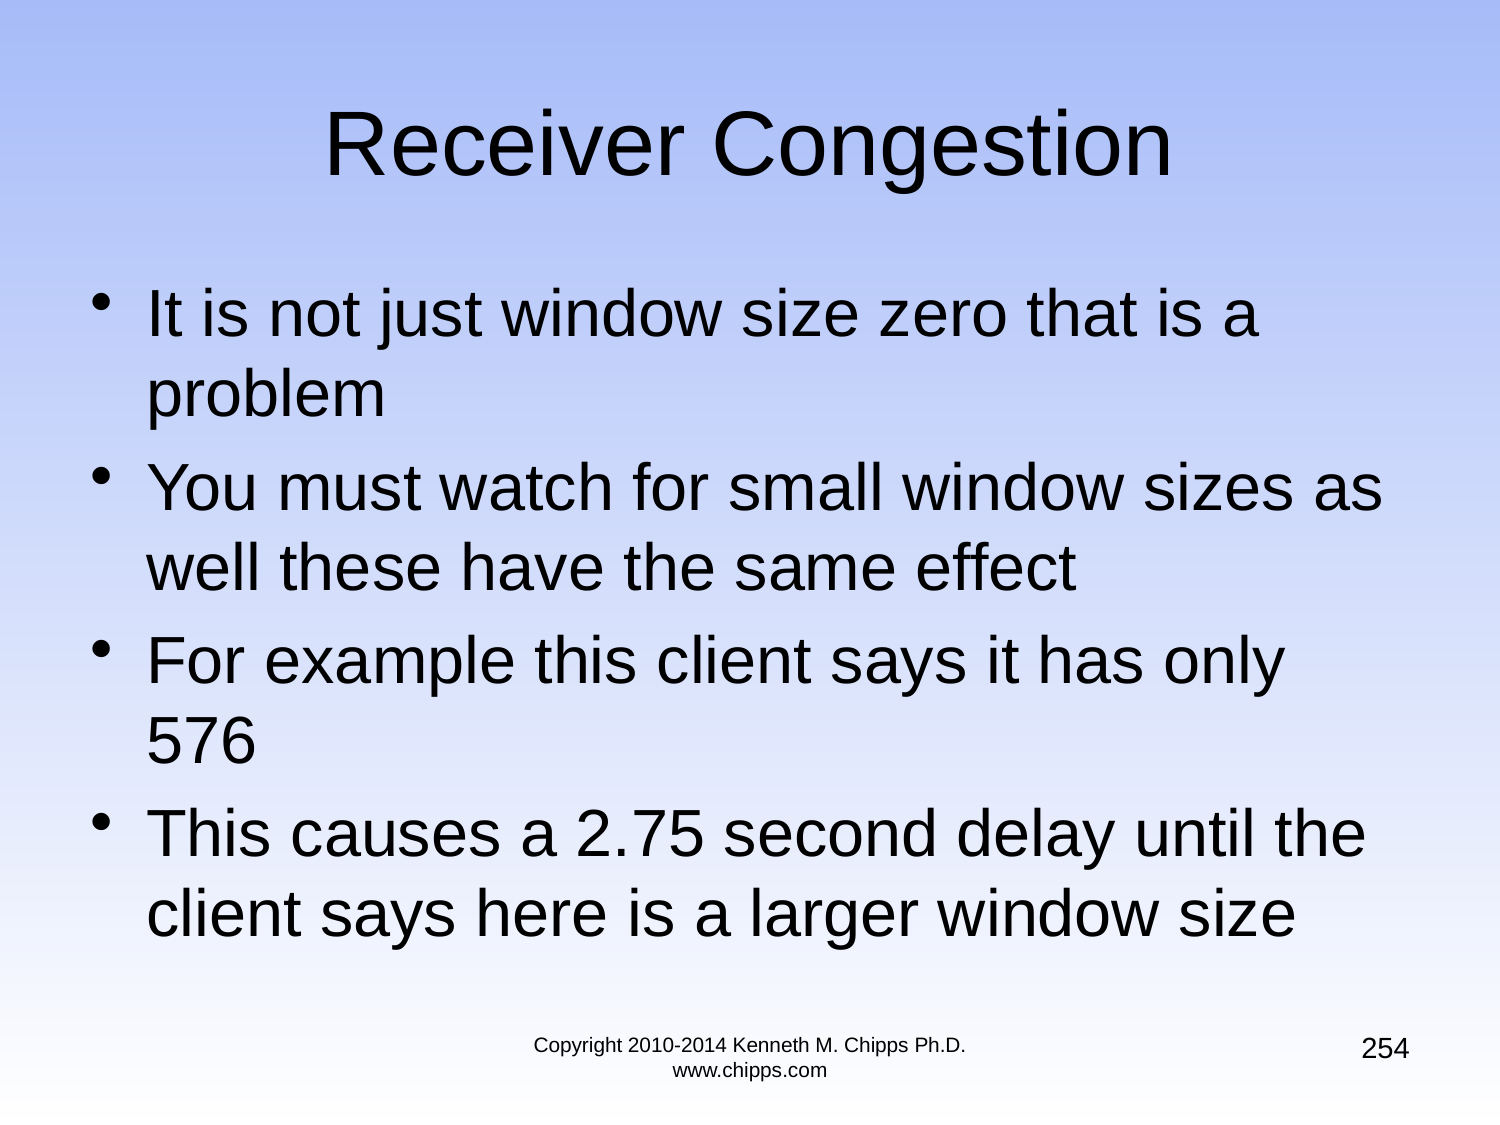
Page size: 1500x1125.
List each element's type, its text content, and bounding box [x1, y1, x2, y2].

list It is not just window size zero that is a problem You must watch for small window sizes as well these have the same effect For example this client says it has only 576 This causes a 2.75 second delay until the client says here is a larger window size [75, 262, 1425, 1005]
title Lab [1425, 114, 1500, 118]
footer Copyright 2010-2014 Kenneth M. Chipps Ph.D. www.chipps.com [449, 1024, 1051, 1103]
title Receiver Congestion [75, 45, 1425, 233]
title Lab [0, 114, 75, 118]
slide_number 254 [1074, 1021, 1426, 1101]
